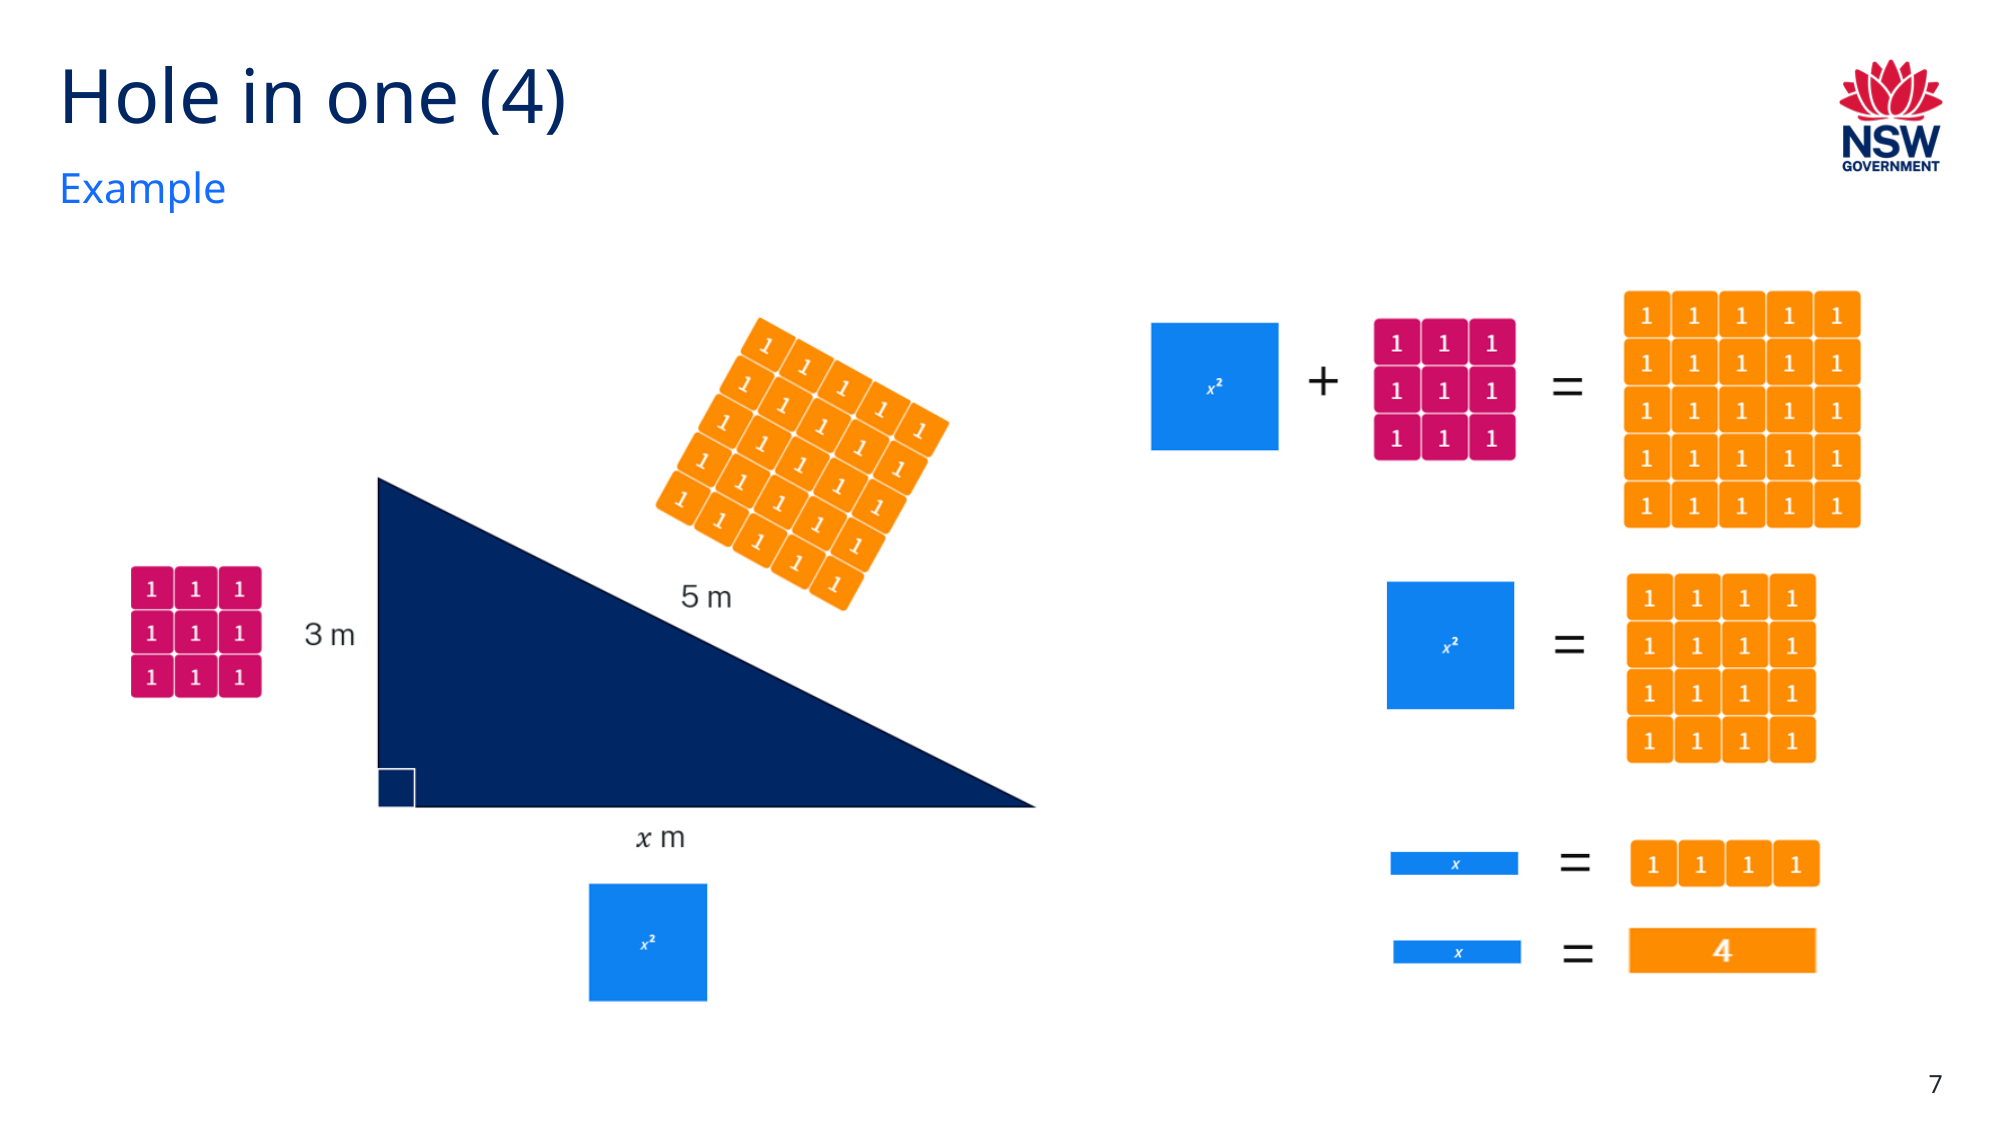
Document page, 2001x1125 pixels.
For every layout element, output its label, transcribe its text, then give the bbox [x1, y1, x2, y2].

list Example [59, 161, 1713, 212]
slide_number 7 [1824, 1068, 1943, 1099]
picture [1839, 59, 1943, 172]
picture [58, 257, 1906, 1022]
title Hole in one (4) [59, 59, 1713, 149]
